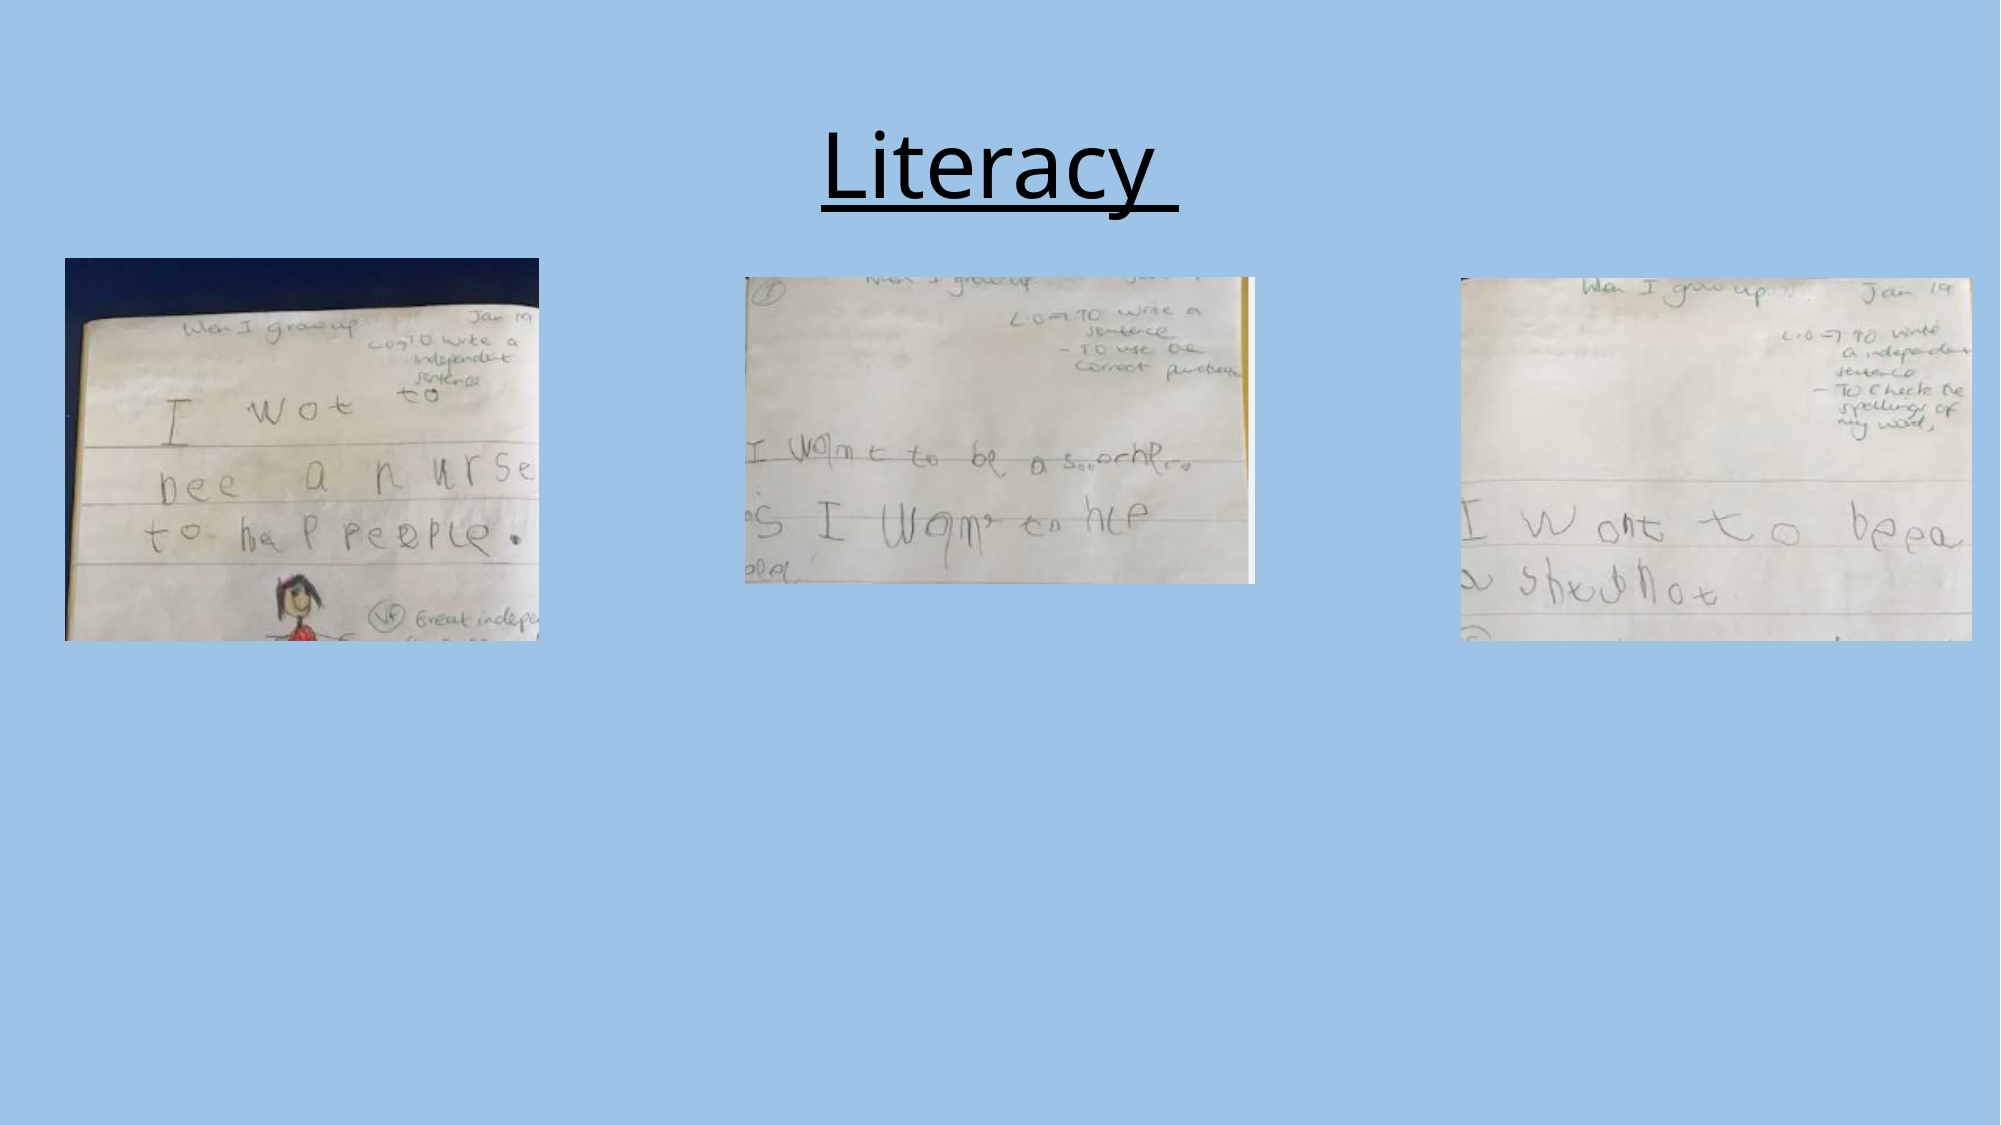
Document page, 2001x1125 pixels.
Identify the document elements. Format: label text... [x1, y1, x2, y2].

picture [1460, 278, 1972, 641]
title Literacy [137, 59, 1863, 278]
picture [745, 277, 1255, 584]
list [65, 258, 539, 641]
